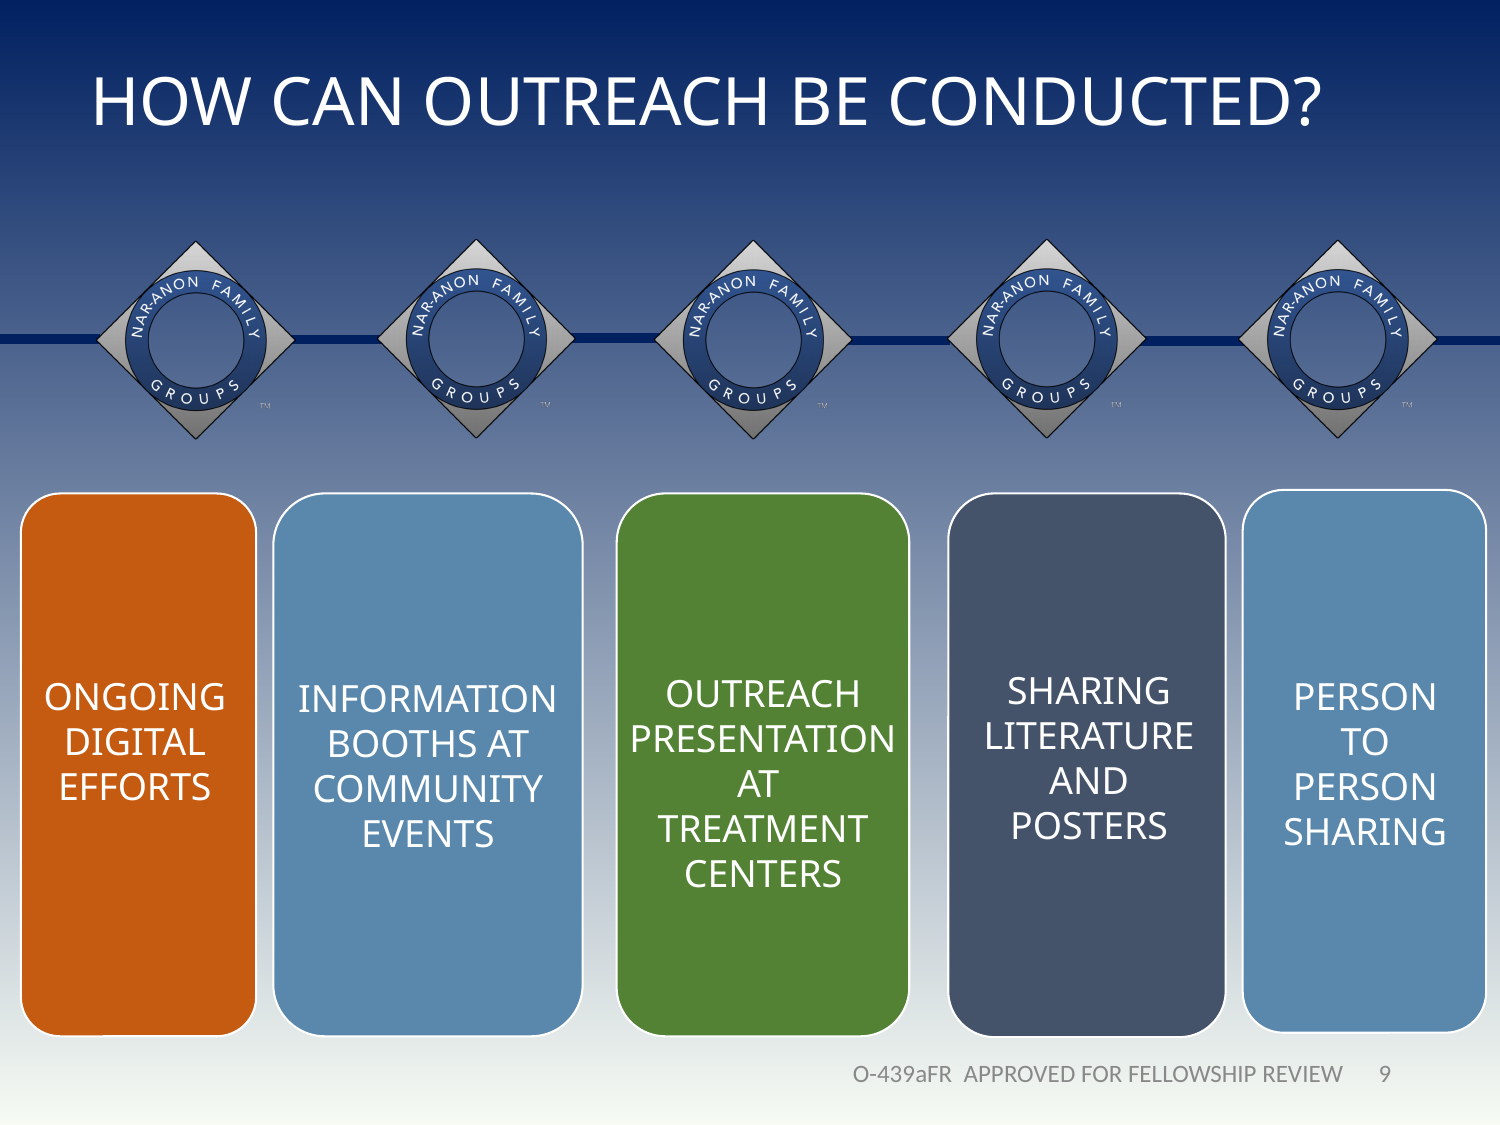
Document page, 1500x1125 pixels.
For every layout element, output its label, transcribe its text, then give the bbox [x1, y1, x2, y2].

picture [341, 202, 612, 475]
slide_number O-439aFR APPROVED FOR FELLOWSHIP REVIEW 9 [843, 1049, 1400, 1096]
picture [911, 202, 1183, 475]
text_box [932, 493, 1225, 1038]
text_box HOW CAN OUTREACH BE CONDUCTED? [82, 51, 1473, 147]
picture [618, 203, 889, 476]
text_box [1228, 489, 1500, 1033]
picture [1202, 203, 1474, 475]
picture [60, 204, 332, 476]
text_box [18, 493, 257, 1037]
text_box INFORMATION BOOTHS AT COMMUNITY EVENTS [273, 493, 583, 1037]
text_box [609, 493, 917, 1037]
